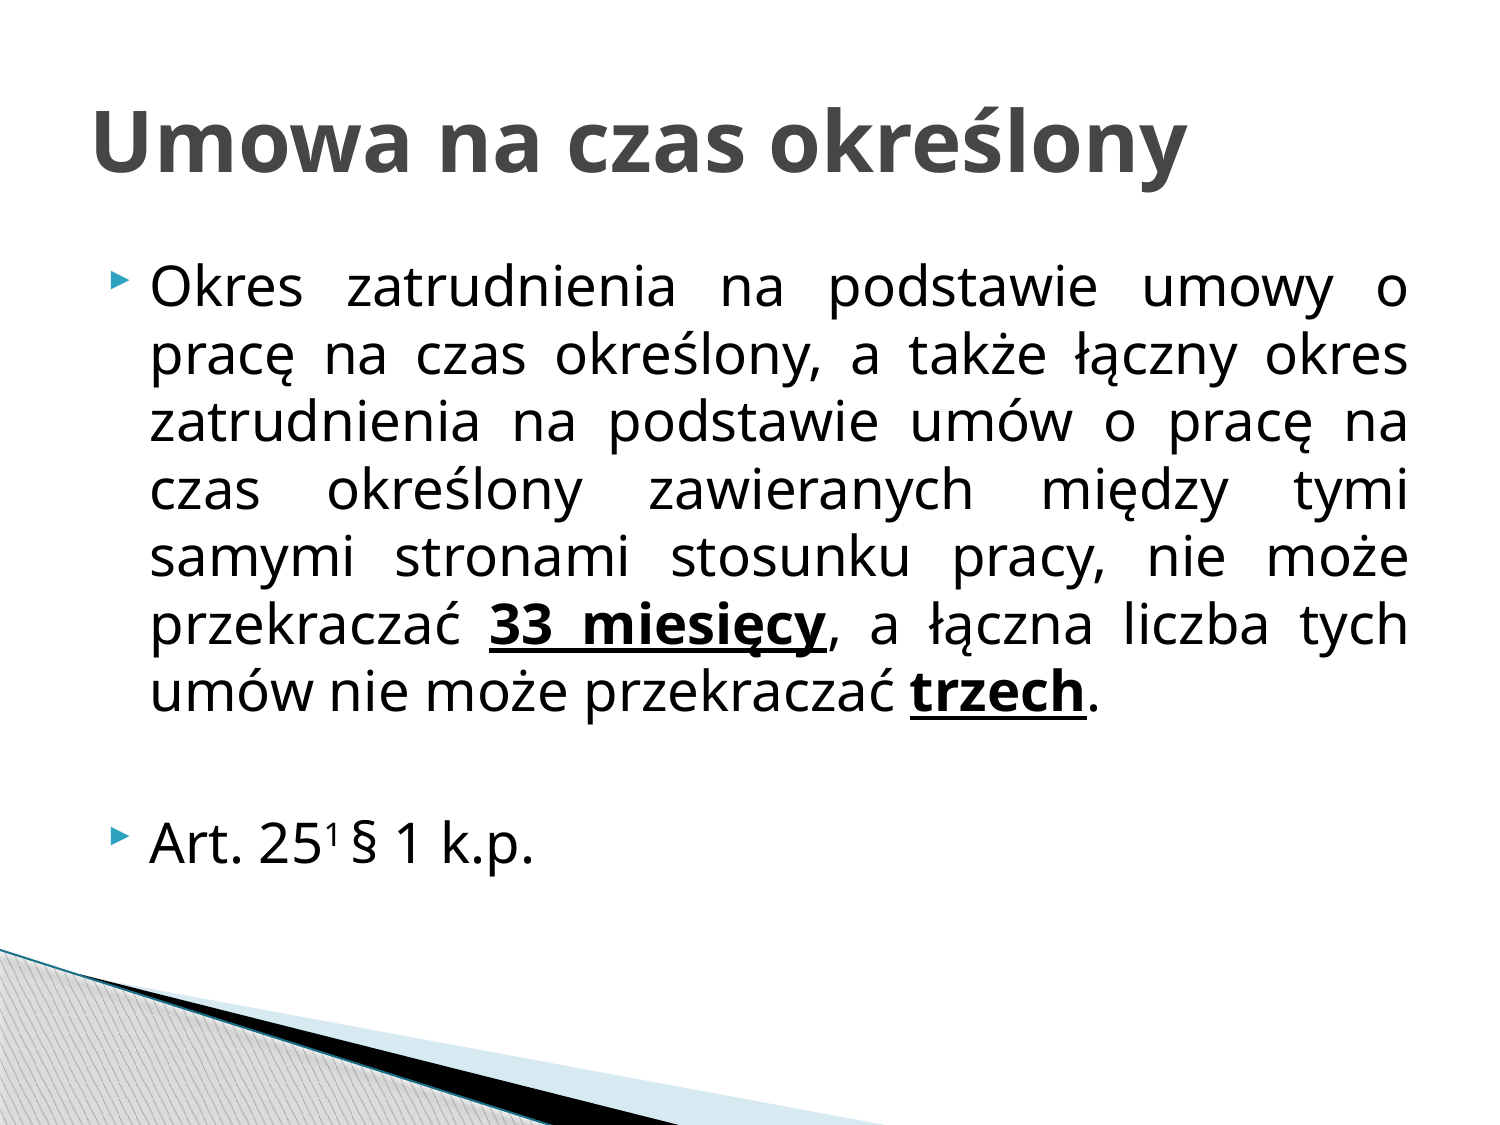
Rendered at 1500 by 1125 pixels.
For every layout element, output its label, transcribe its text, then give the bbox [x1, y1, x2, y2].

title Umowa na czas określony [75, 45, 1425, 233]
list Okres zatrudnienia na podstawie umowy o pracę na czas określony, a także łączny okres zatrudnienia na podstawie umów o pracę na czas określony zawieranych między tymi samymi stronami stosunku pracy, nie może przekraczać 33 miesięcy, a łączna liczba tych umów nie może przekraczać trzech. Art. 251 § 1 k.p. [75, 243, 1425, 986]
